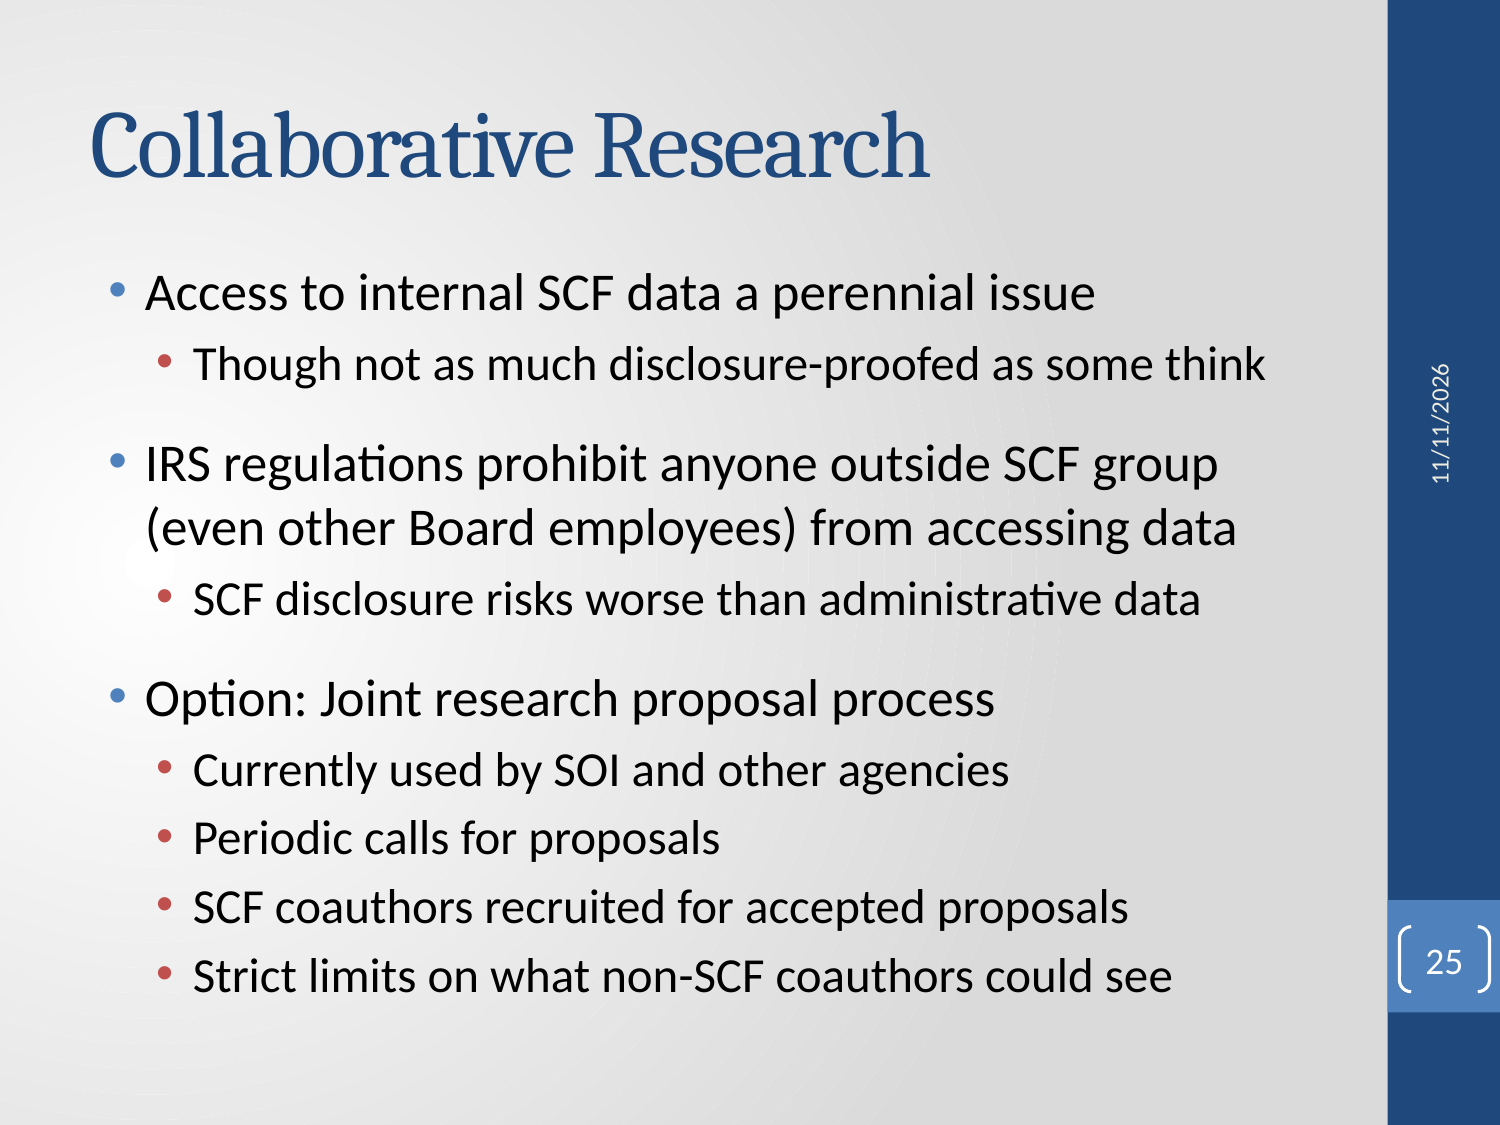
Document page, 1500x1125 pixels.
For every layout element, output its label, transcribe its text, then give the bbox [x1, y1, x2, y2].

list Access to internal SCF data a perennial issue Though not as much disclosure-proofed as some think IRS regulations prohibit anyone outside SCF group (even other Board employees) from accessing data SCF disclosure risks worse than administrative data Option: Joint research proposal process Currently used by SOI and other agencies Periodic calls for proposals SCF coauthors recruited for accepted proposals Strict limits on what non-SCF coauthors could see [75, 249, 1325, 1013]
slide_number 25 [1397, 925, 1492, 994]
title Collaborative Research [75, 45, 1325, 233]
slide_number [1408, 100, 1469, 501]
